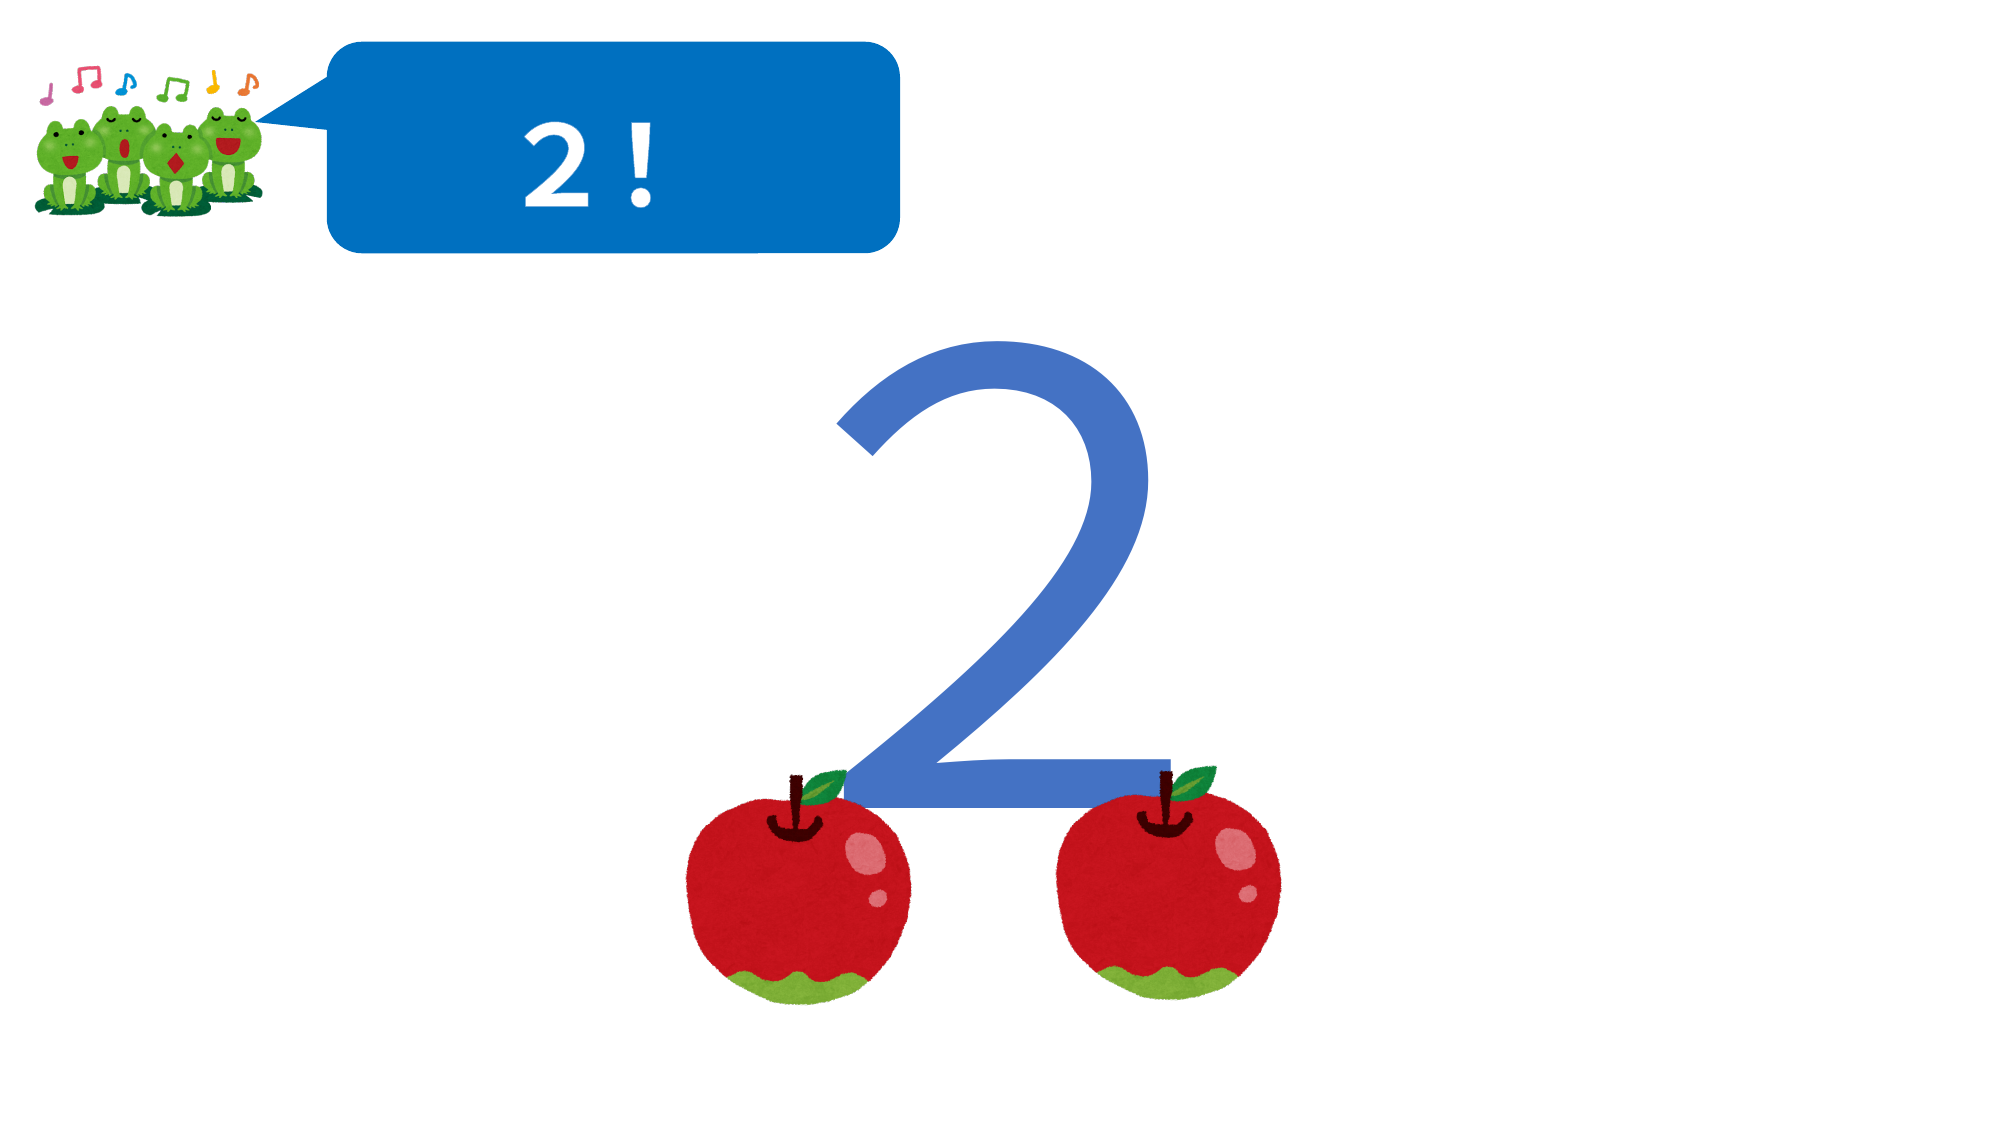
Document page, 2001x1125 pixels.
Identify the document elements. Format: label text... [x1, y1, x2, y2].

text_box ２ [677, 176, 1322, 942]
picture [677, 762, 918, 1013]
picture [1048, 758, 1288, 1008]
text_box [23, 41, 900, 254]
